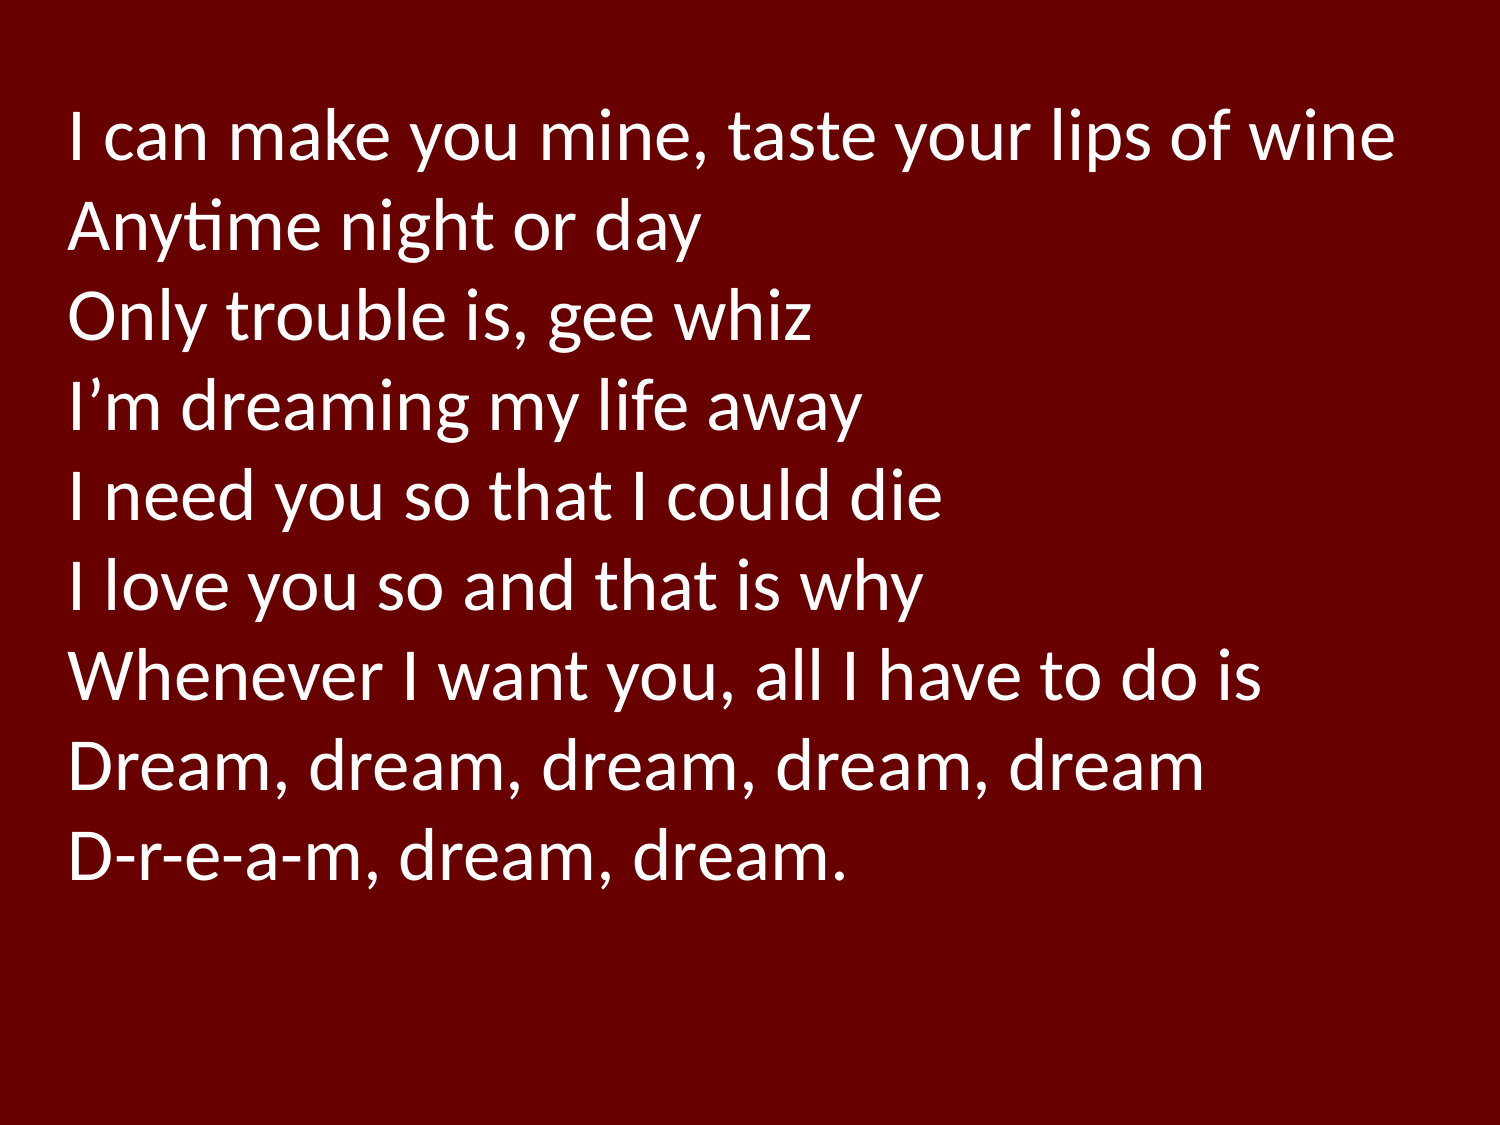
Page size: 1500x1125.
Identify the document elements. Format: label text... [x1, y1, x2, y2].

text_box I can make you mine, taste your lips of wine Anytime night or day Only trouble is, gee whiz I’m dreaming my life away I need you so that I could die I love you so and that is why Whenever I want you, all I have to do is Dream, dream, dream, dream, dream D-r-e-a-m, dream, dream. [53, 78, 1424, 993]
